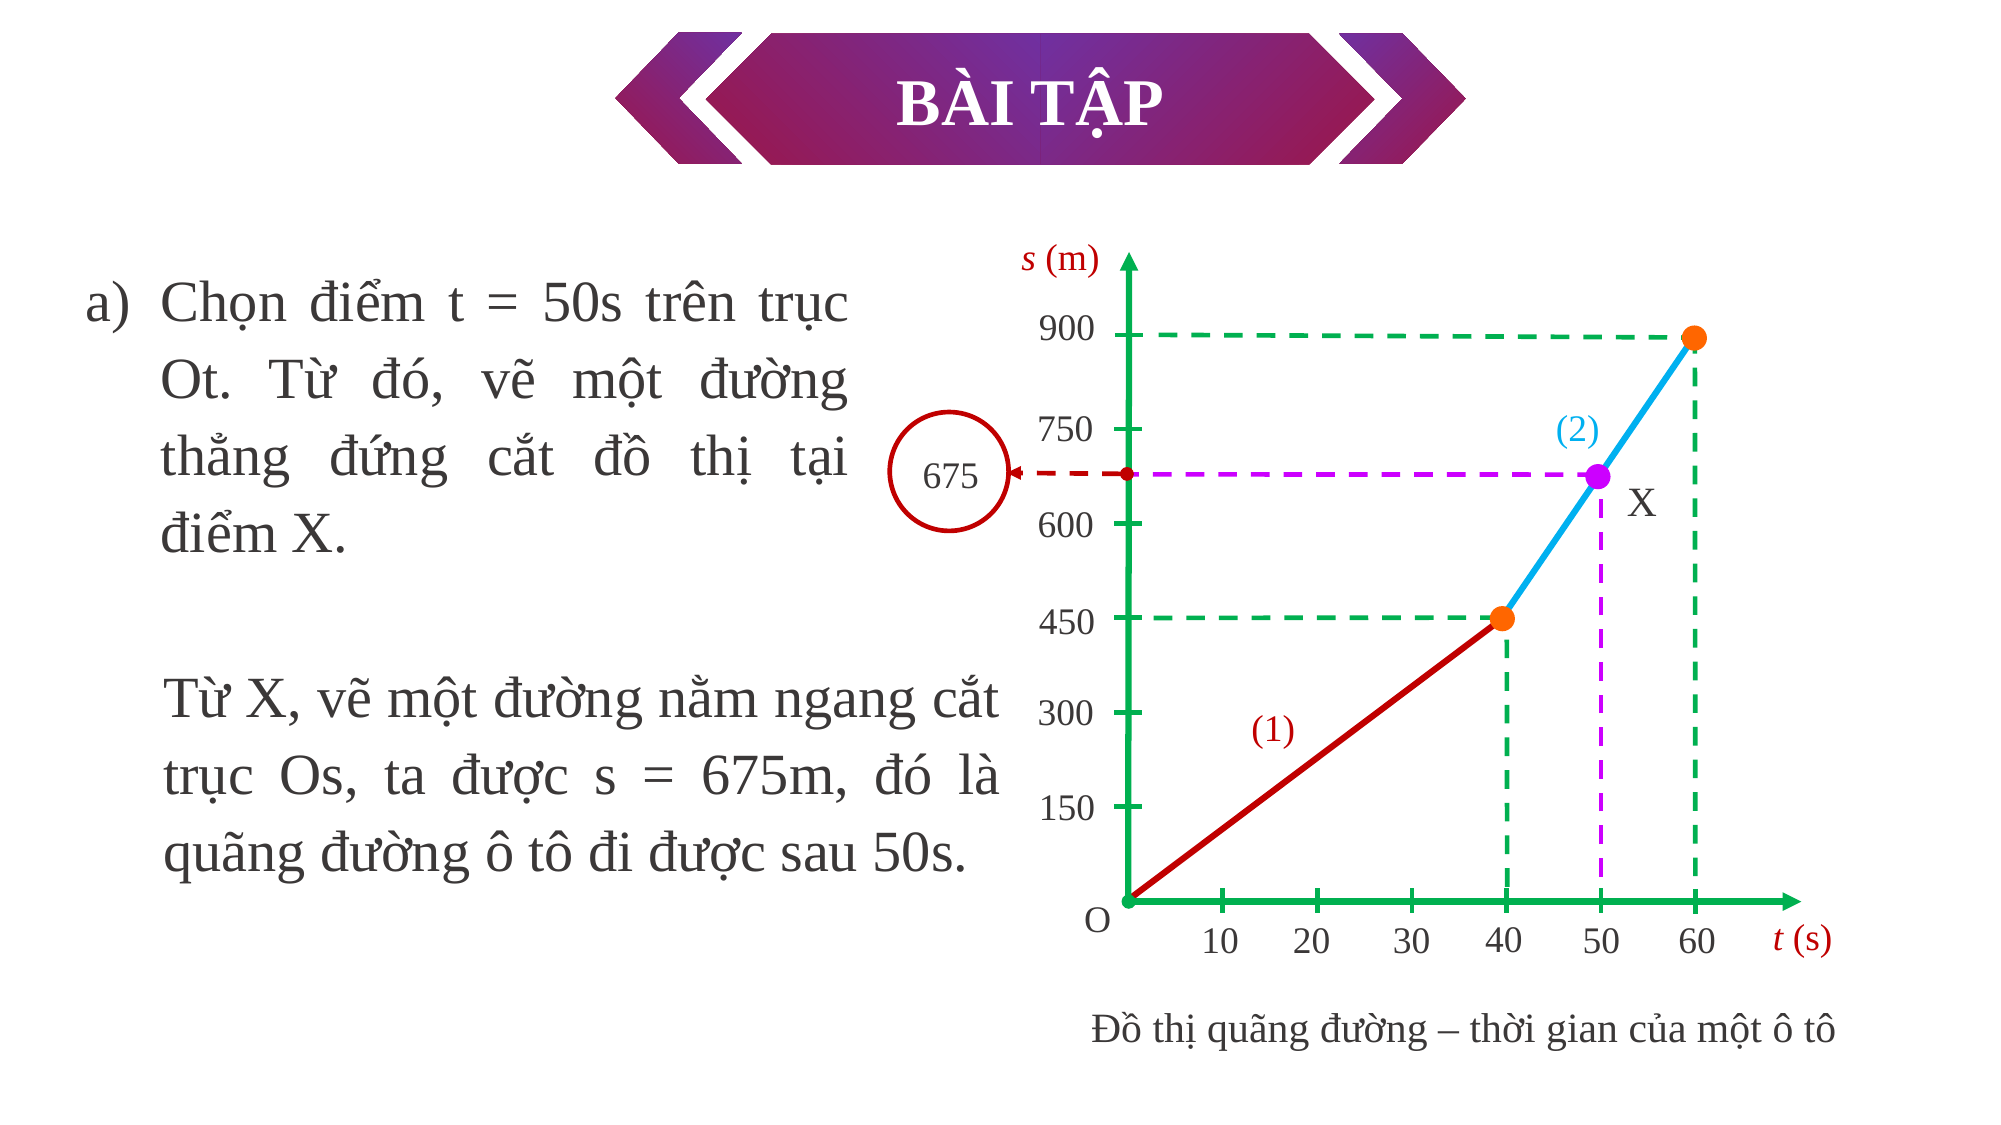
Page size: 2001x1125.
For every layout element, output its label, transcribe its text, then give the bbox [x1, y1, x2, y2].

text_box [705, 33, 1375, 165]
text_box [1006, 225, 1868, 970]
text_box [1337, 32, 1468, 165]
text_box Chọn điểm t = 50s trên trục Ot. Từ đó, vẽ một đường thẳng đứng cắt đồ thị tại điểm X. [71, 248, 865, 572]
text_box Từ X, vẽ một đường nằm ngang cắt trục Os, ta được s = 675m, đó là quãng đường ô tô đi được sau 50s. [148, 644, 1006, 891]
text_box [889, 411, 1013, 531]
text_box Đồ thị quãng đường – thời gian của một ô tô [1076, 993, 1854, 1058]
text_box [614, 31, 744, 165]
